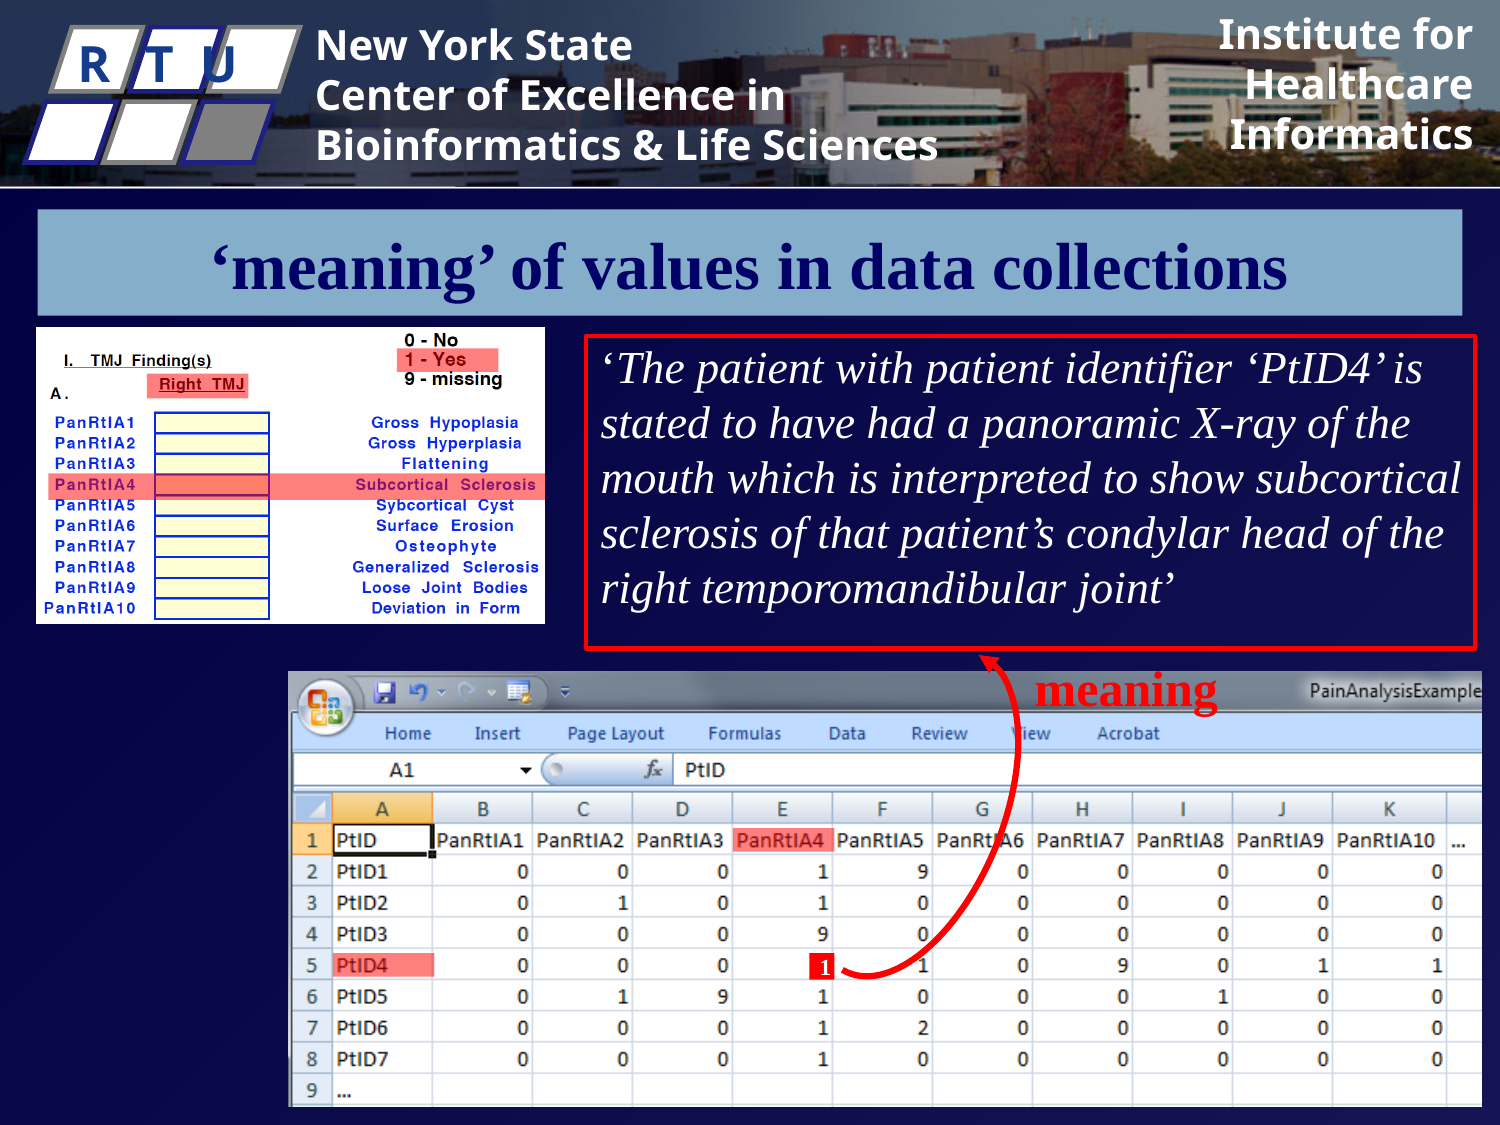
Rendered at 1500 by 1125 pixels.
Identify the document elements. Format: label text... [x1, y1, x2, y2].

picture [287, 980, 1482, 1108]
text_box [48, 329, 1484, 980]
picture [36, 327, 545, 624]
picture [0, 0, 1500, 186]
title ‘meaning’ of values in data collections [37, 209, 1463, 316]
